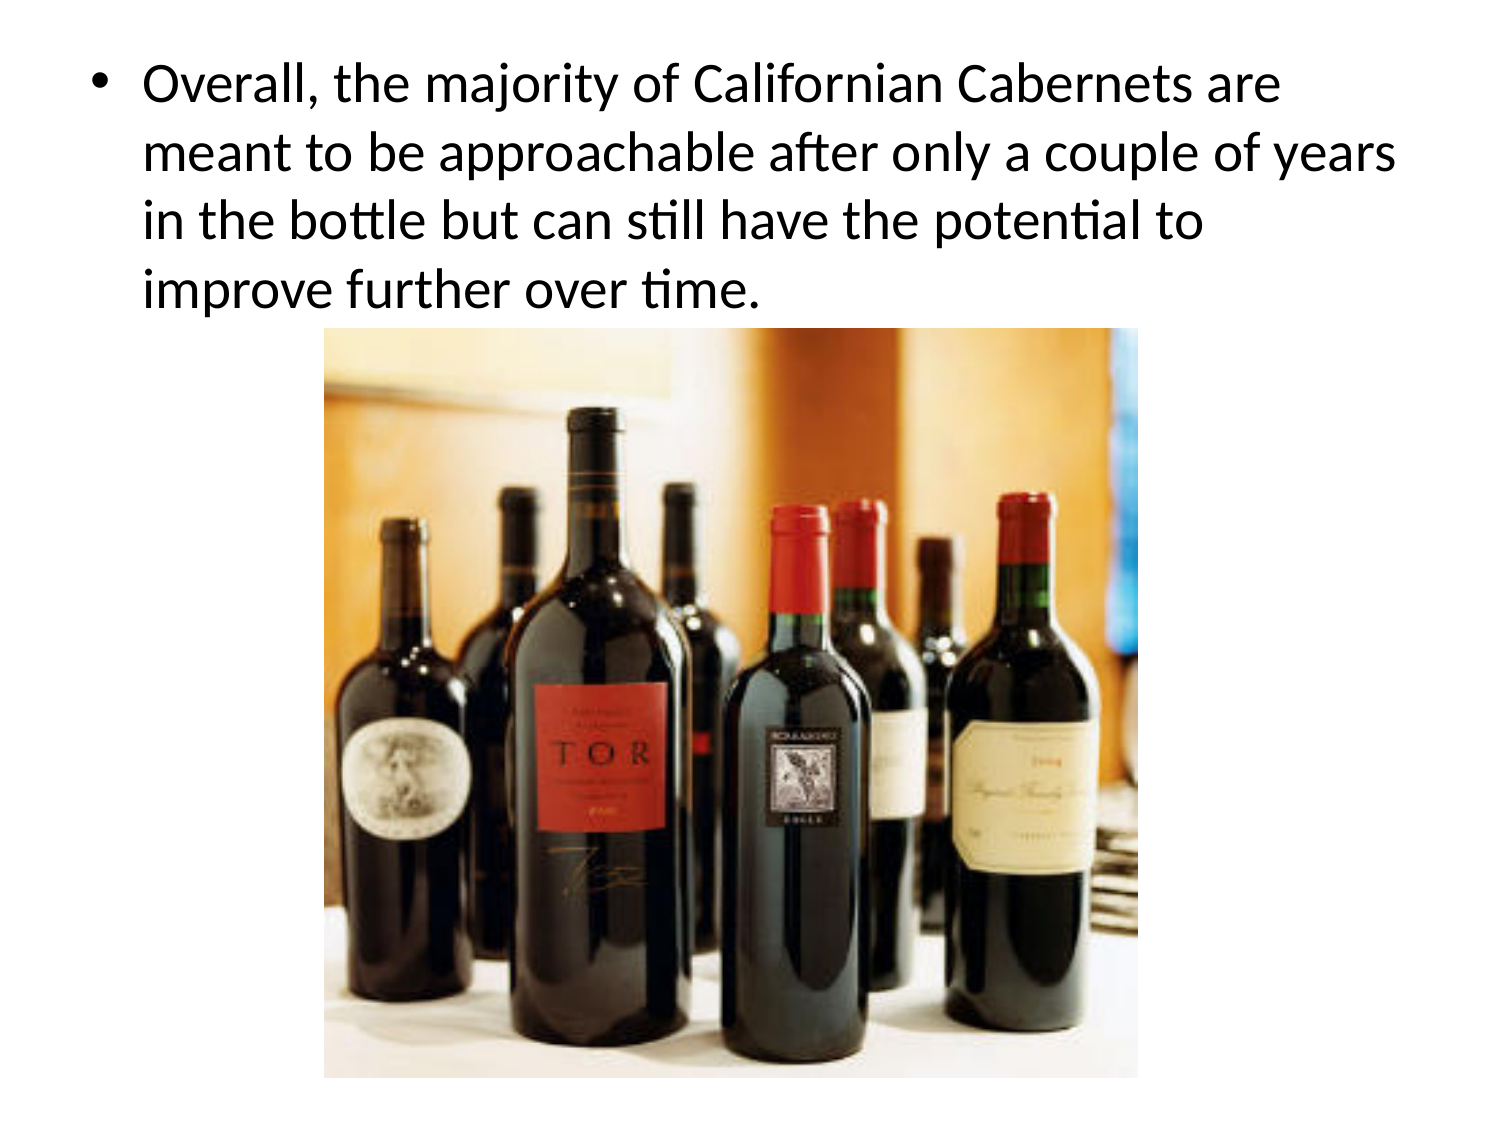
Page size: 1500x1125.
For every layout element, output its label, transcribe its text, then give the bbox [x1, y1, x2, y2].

picture [324, 327, 1138, 1079]
list Overall, the majority of Californian Cabernets are meant to be approachable after only a couple of years in the bottle but can still have the potential to improve further over time. [75, 37, 1425, 329]
